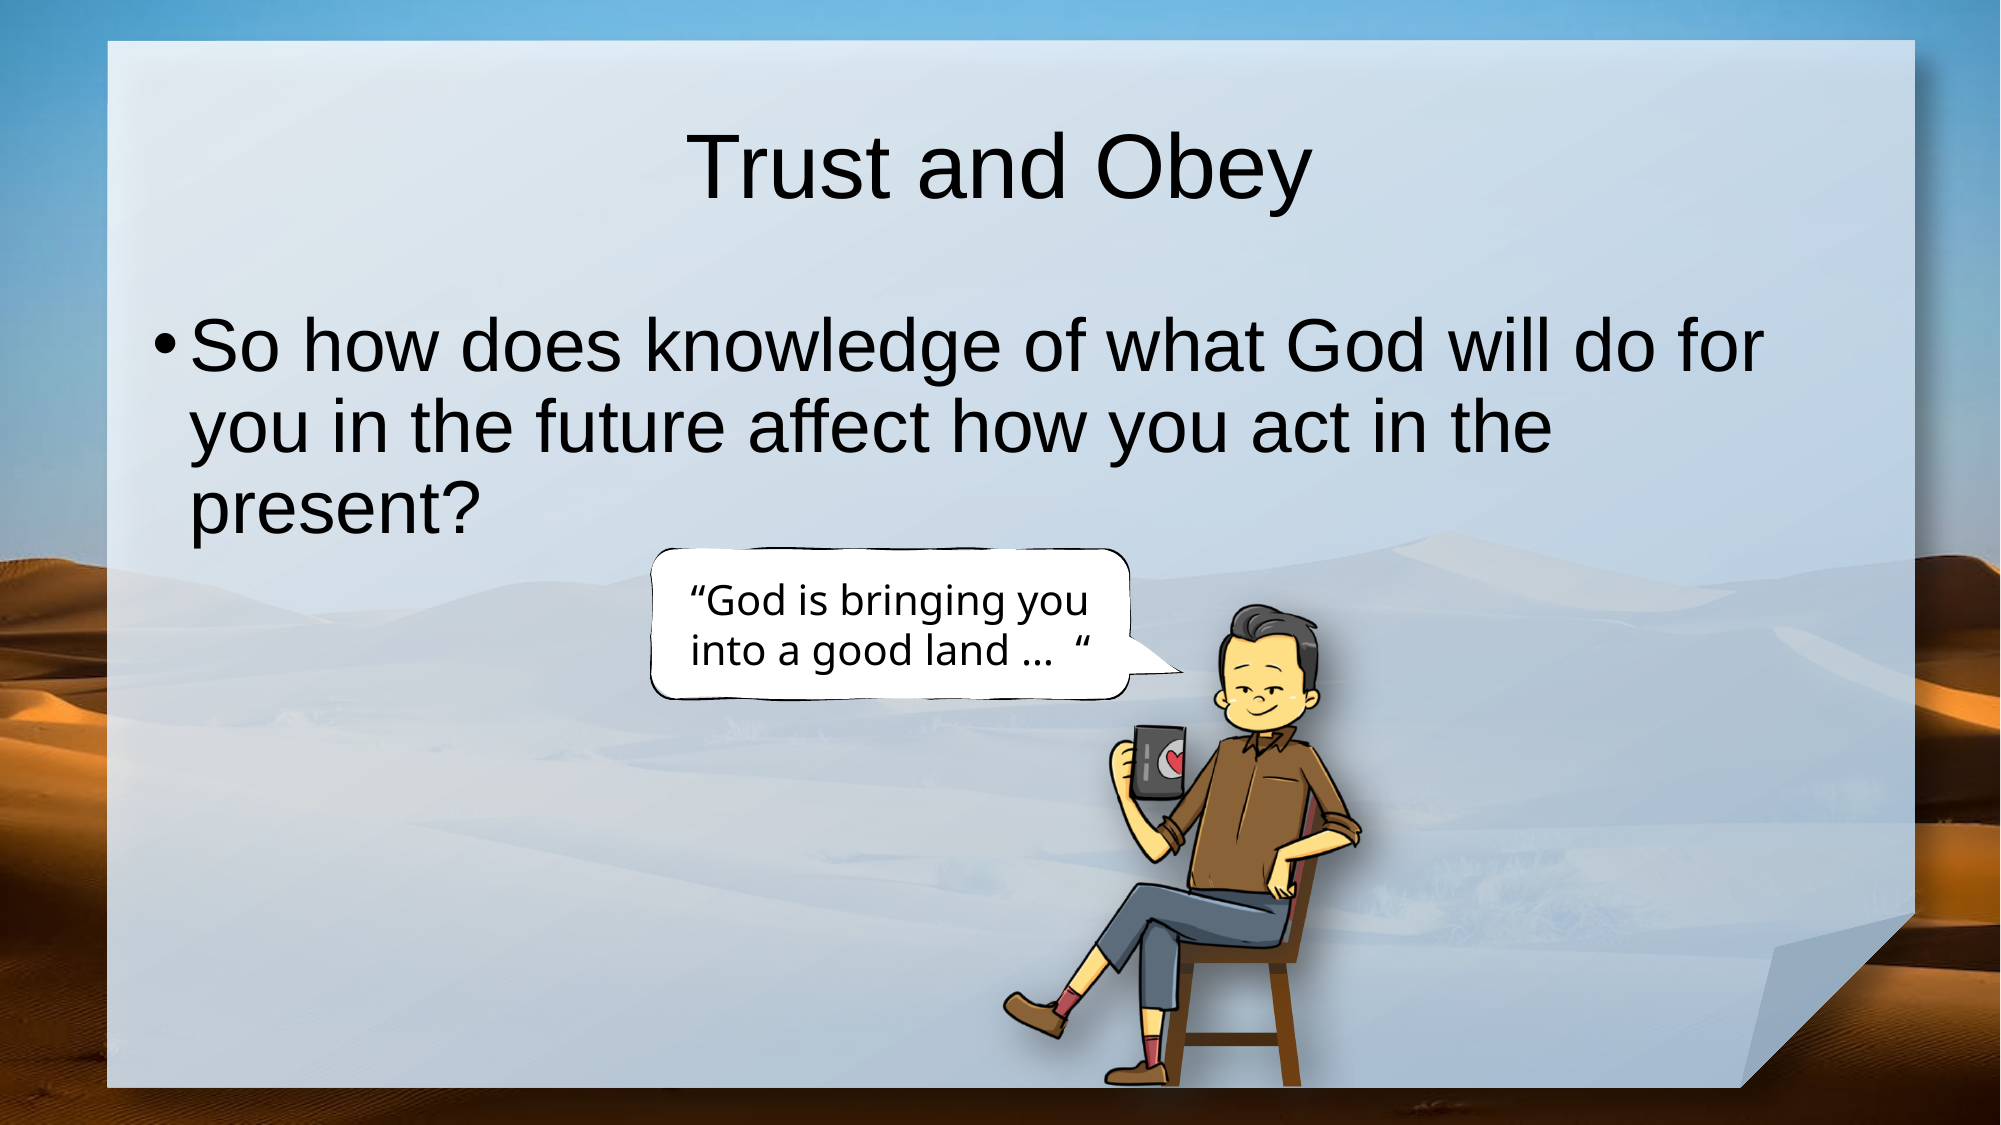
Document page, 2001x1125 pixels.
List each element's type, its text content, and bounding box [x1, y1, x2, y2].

list So how does knowledge of what God will do for you in the future affect how you act in the present? [137, 299, 1863, 1014]
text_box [969, 549, 1394, 1124]
title Trust and Obey [137, 59, 1863, 278]
picture [0, 0, 2001, 1125]
text_box “God is bringing you into a good land … “ [650, 547, 999, 702]
